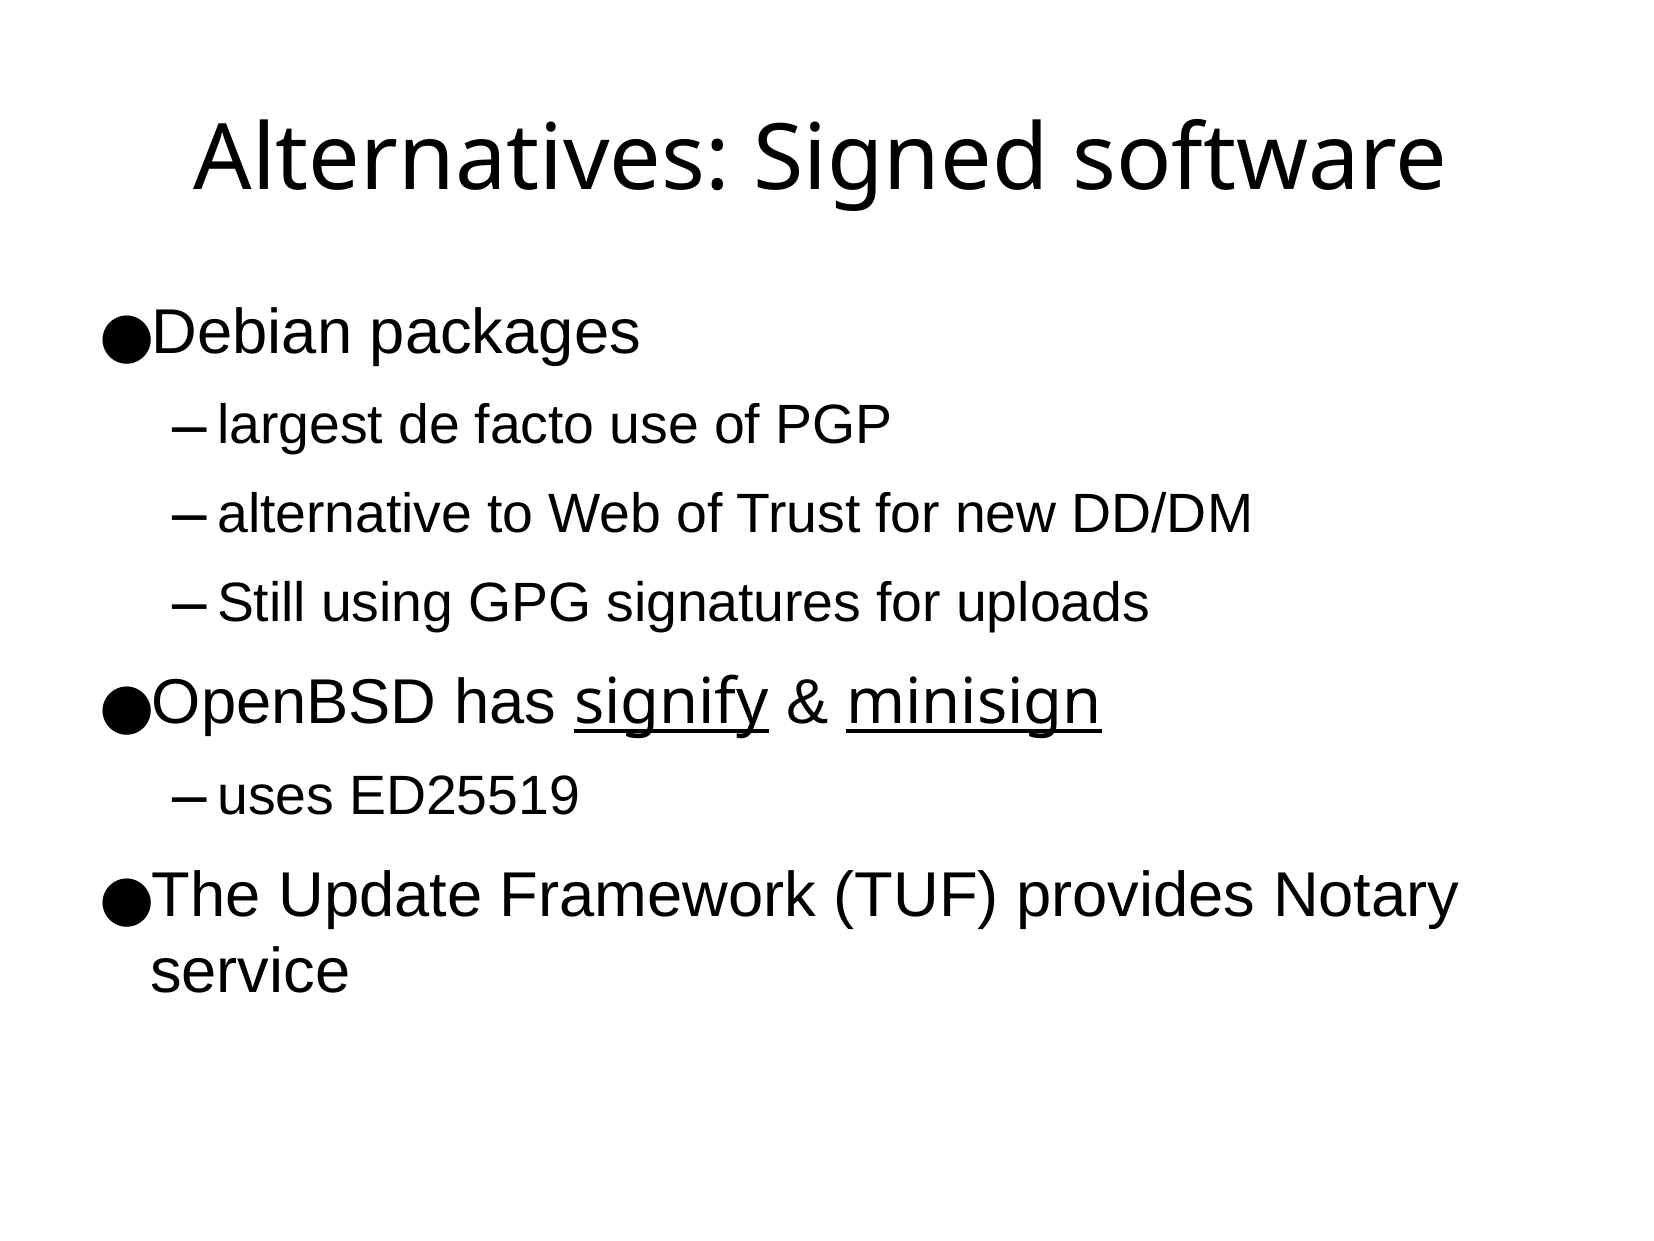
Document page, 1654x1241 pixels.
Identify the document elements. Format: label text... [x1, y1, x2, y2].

text_box Debian packages largest de facto use of PGP alternative to Web of Trust for new DD/DM Still using GPG signatures for uploads OpenBSD has signify & minisign uses ED25519 The Update Framework (TUF) provides Notary service [82, 290, 1571, 1010]
text_box Alternatives: Signed software [82, 49, 1560, 257]
